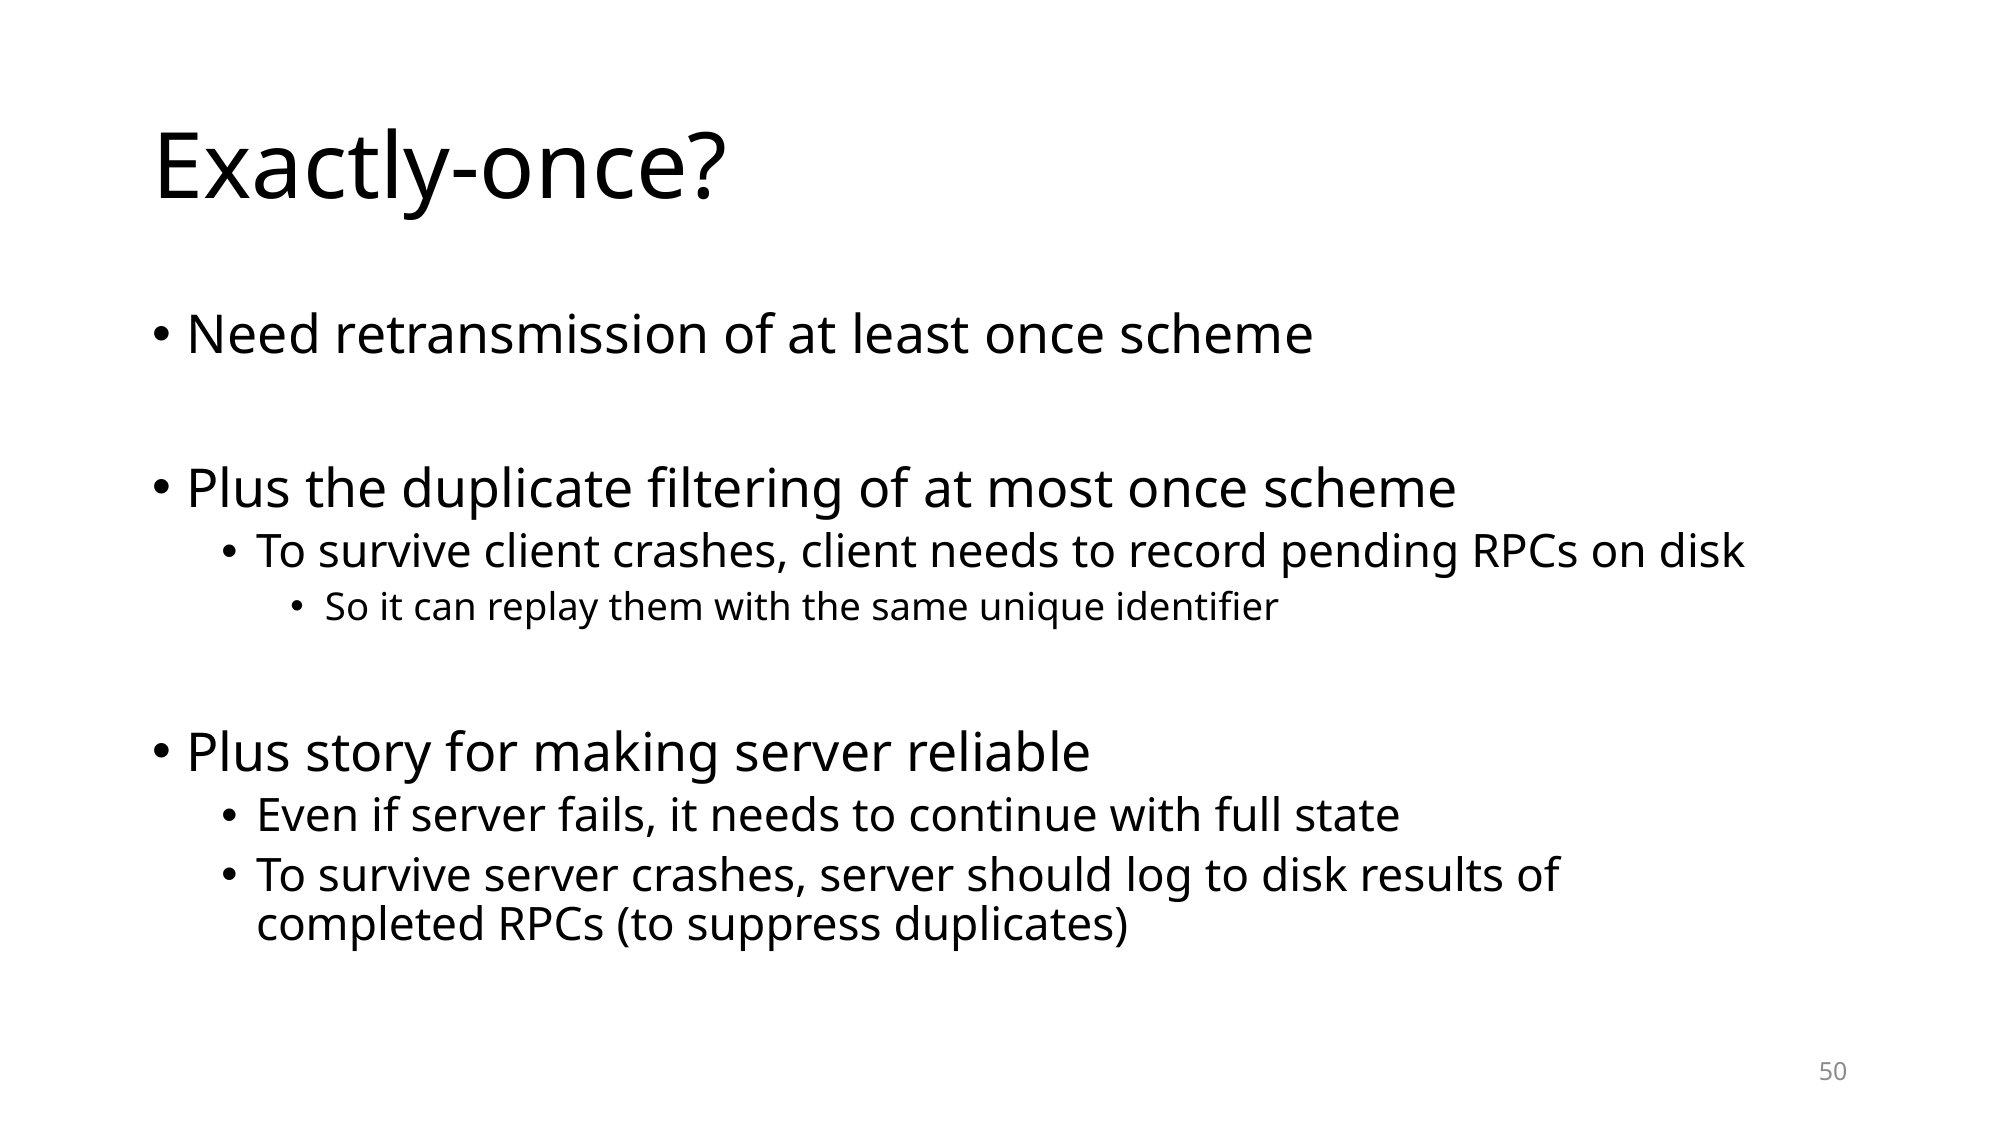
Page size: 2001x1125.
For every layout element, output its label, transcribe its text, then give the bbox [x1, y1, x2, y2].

title Exactly-once? [137, 59, 1863, 278]
slide_number 50 [1412, 1042, 1863, 1103]
list Need retransmission of at least once scheme Plus the duplicate filtering of at most once scheme To survive client crashes, client needs to record pending RPCs on disk So it can replay them with the same unique identifier Plus story for making server reliable Even if server fails, it needs to continue with full state To survive server crashes, server should log to disk results of completed RPCs (to suppress duplicates) [137, 299, 1775, 1014]
